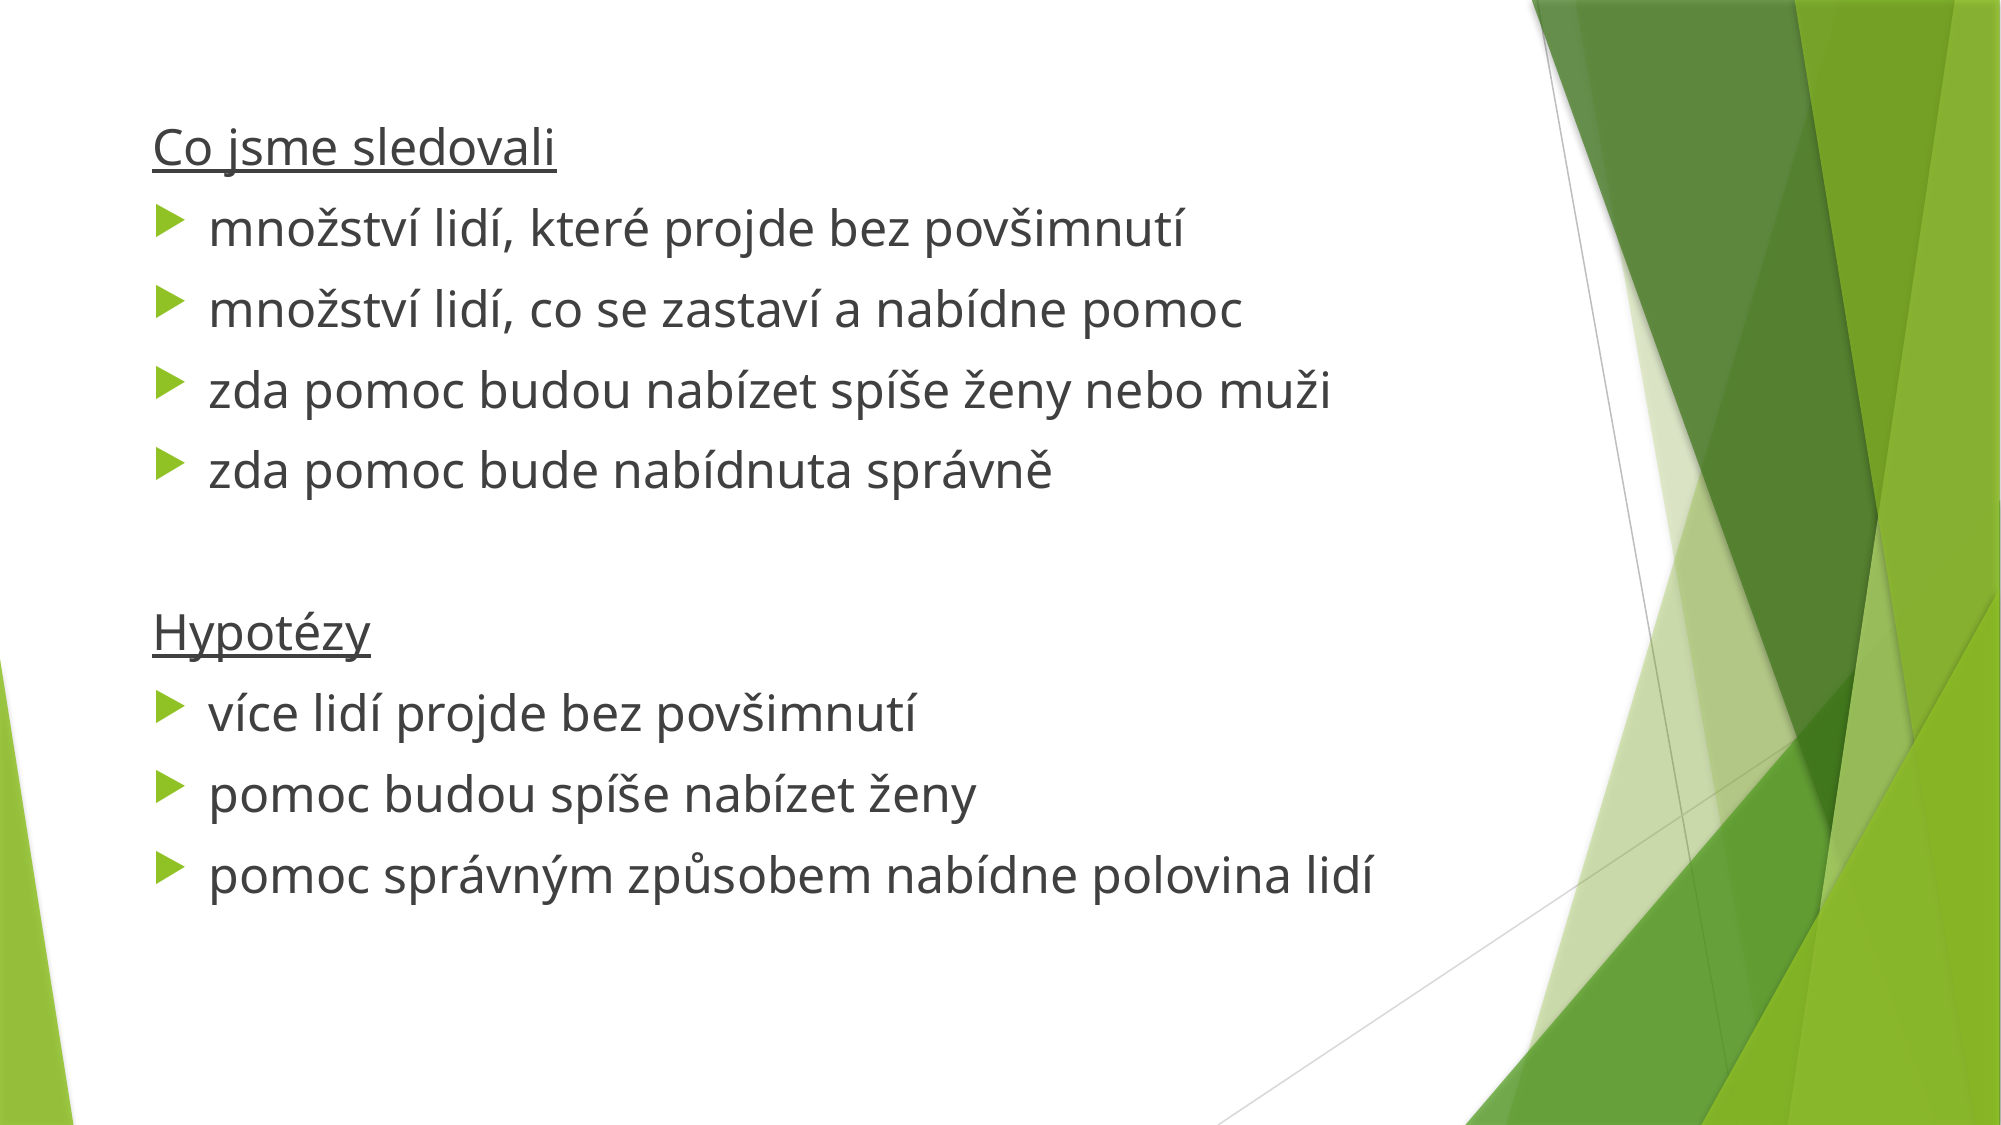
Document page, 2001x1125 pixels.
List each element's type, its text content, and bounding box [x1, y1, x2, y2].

list Co jsme sledovali množství lidí, které projde bez povšimnutí množství lidí, co se zastaví a nabídne pomoc zda pomoc budou nabízet spíše ženy nebo muži zda pomoc bude nabídnuta správně Hypotézy více lidí projde bez povšimnutí pomoc budou spíše nabízet ženy pomoc správným způsobem nabídne polovina lidí [137, 108, 1863, 1098]
